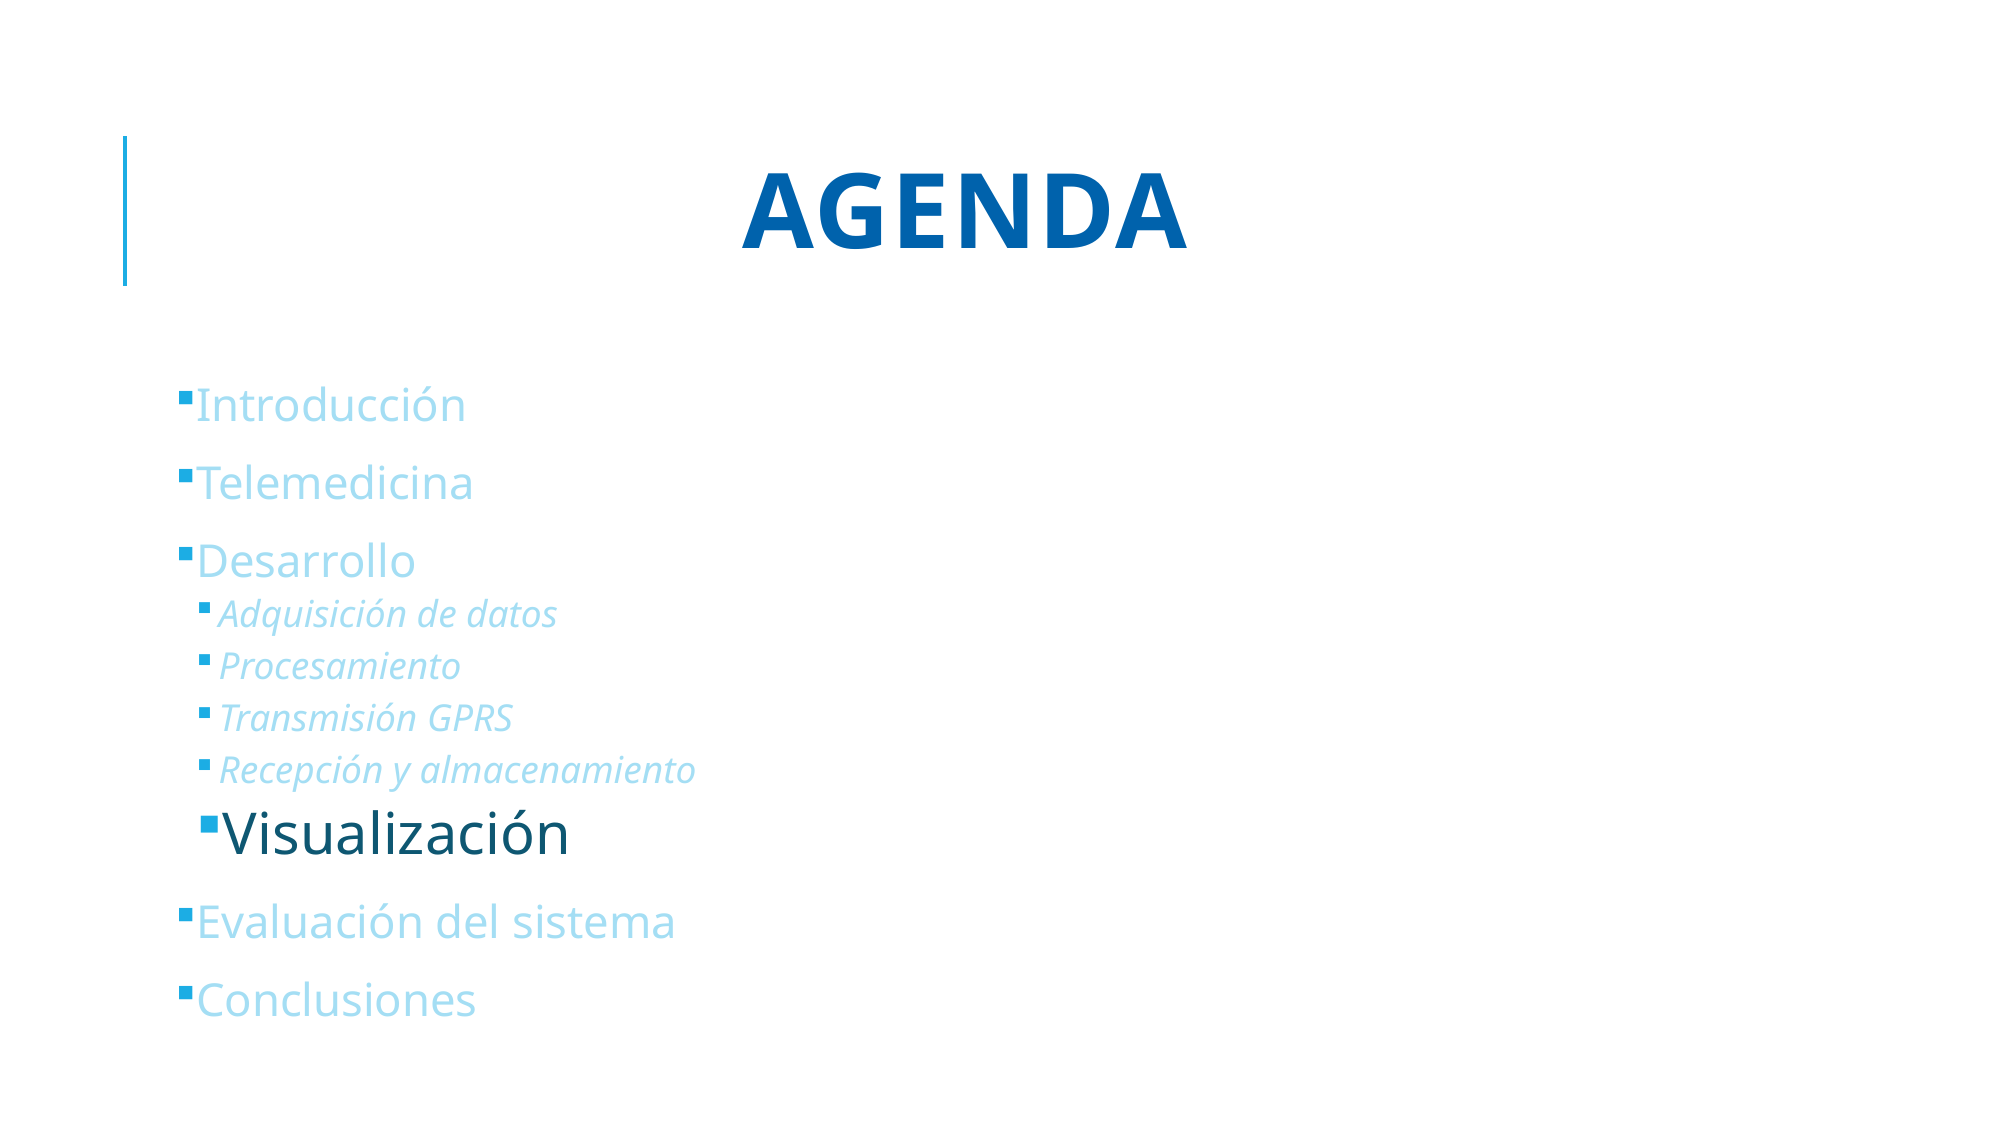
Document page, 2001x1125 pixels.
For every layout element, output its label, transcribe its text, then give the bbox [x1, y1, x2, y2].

title Agenda [168, 96, 1763, 342]
list Introducción Telemedicina Desarrollo Adquisición de datos Procesamiento Transmisión GPRS Recepción y almacenamiento Visualización Evaluación del sistema Conclusiones [168, 375, 1763, 1035]
